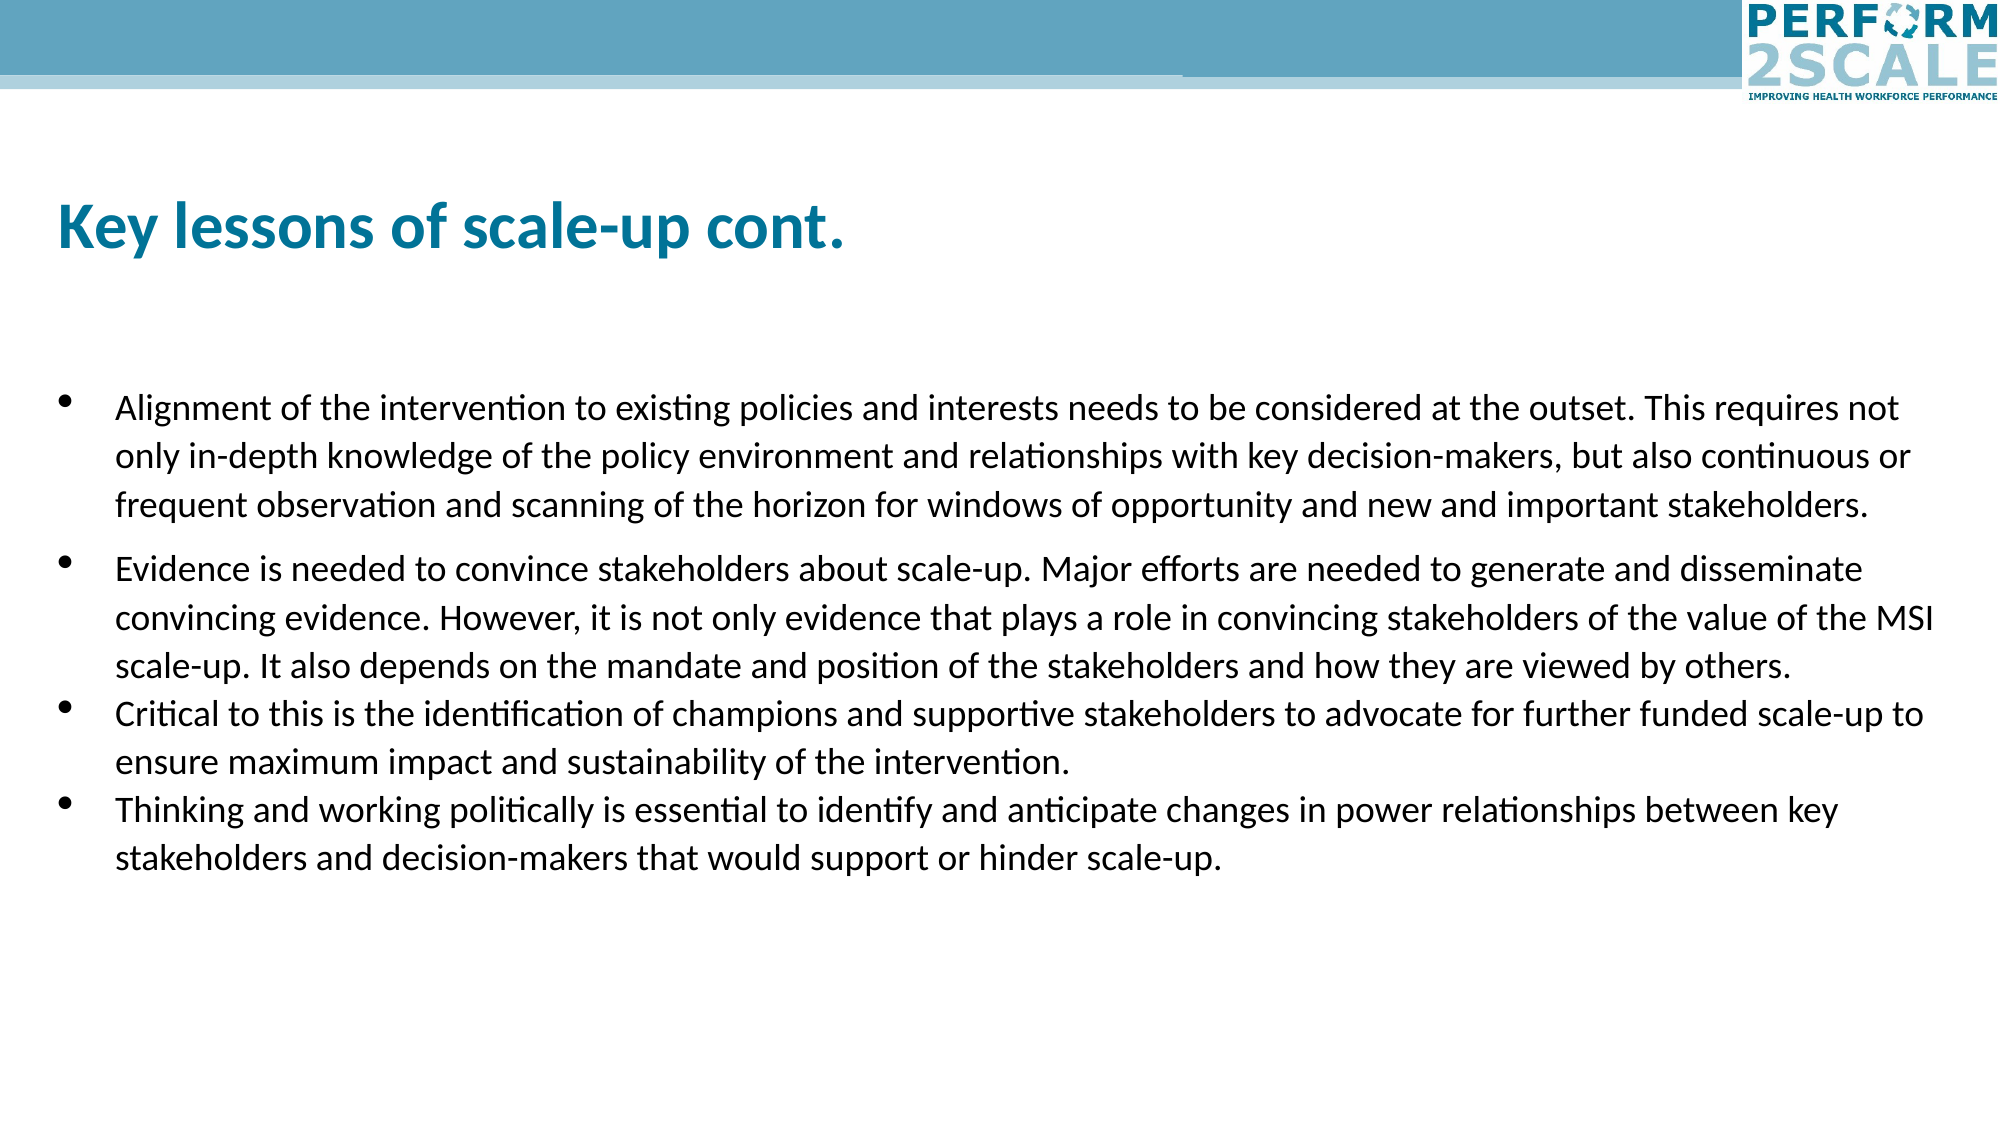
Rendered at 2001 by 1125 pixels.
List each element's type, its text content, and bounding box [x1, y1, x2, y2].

text_box Key lessons of scale-up cont. Alignment of the intervention to existing policies and interests needs to be considered at the outset. This requires not only in-depth knowledge of the policy environment and relationships with key decision-makers, but also continuous or frequent observation and scanning of the horizon for windows of opportunity and new and important stakeholders. Evidence is needed to convince stakeholders about scale-up. Major efforts are needed to generate and disseminate convincing evidence. However, it is not only evidence that plays a role in convincing stakeholders of the value of the MSI scale-up. It also depends on the mandate and position of the stakeholders and how they are viewed by others. Critical to this is the identification of champions and supportive stakeholders to advocate for further funded scale-up to ensure maximum impact and sustainability of the intervention. Thinking and working politically is essential to identify and anticipate changes in power relationships between key stakeholders and decision-makers that would support or hinder scale-up. [44, 168, 1956, 951]
